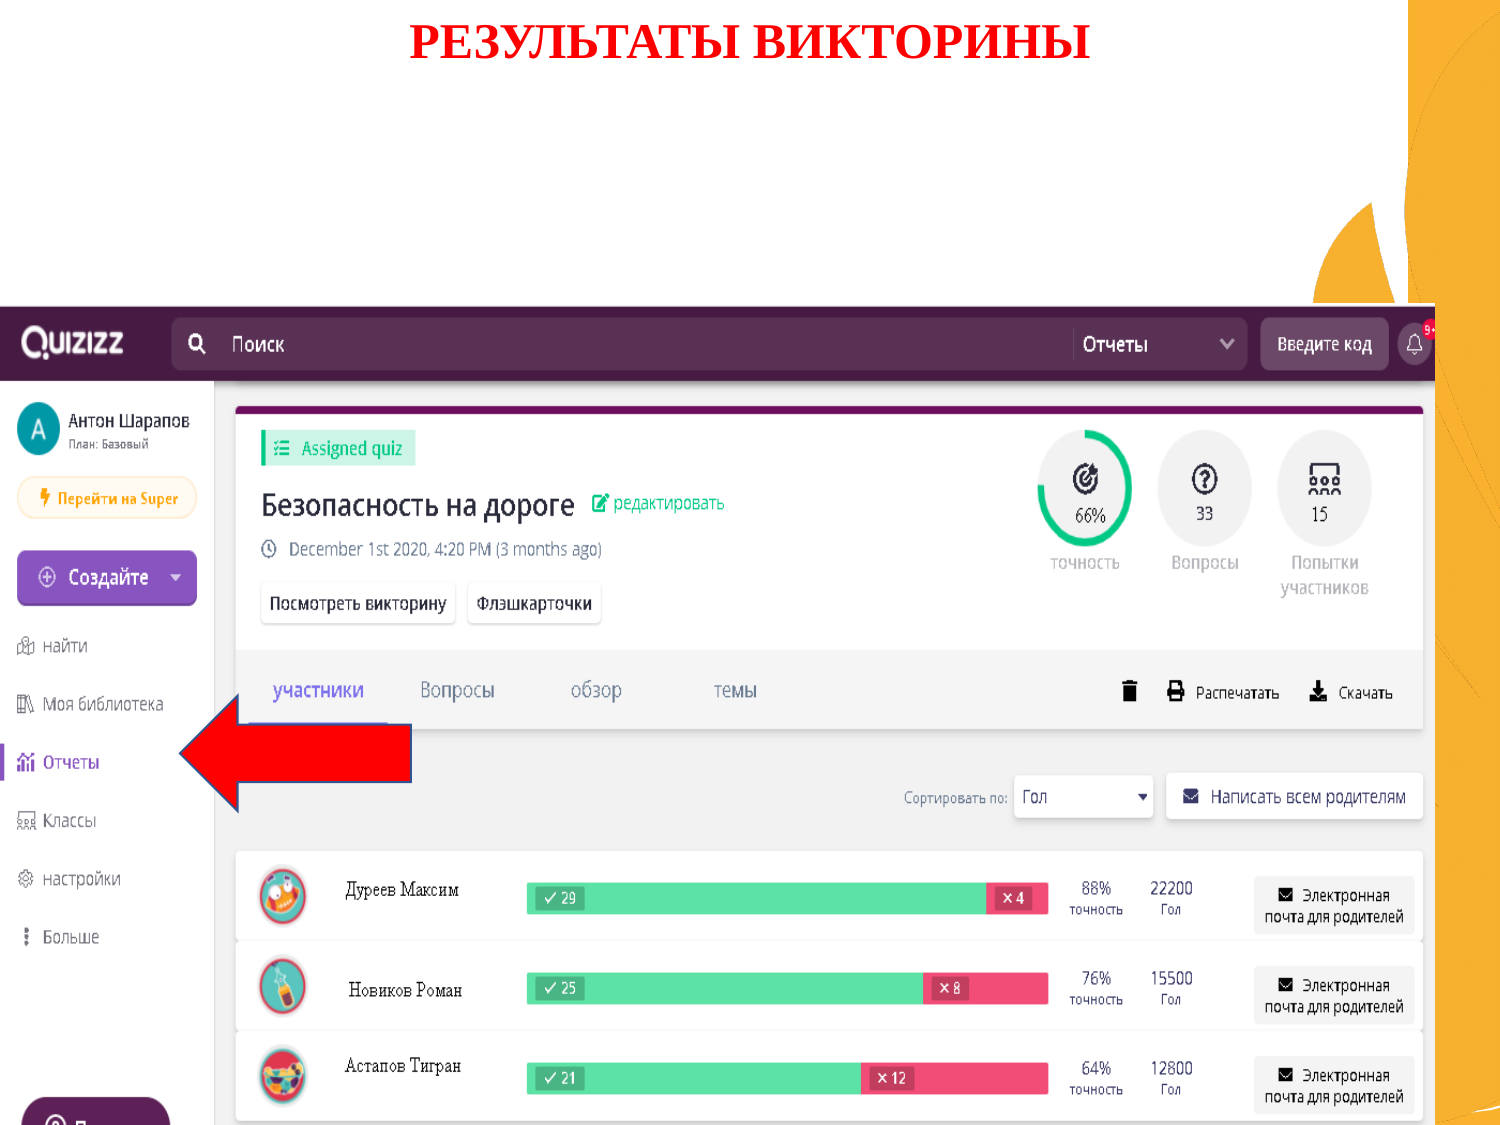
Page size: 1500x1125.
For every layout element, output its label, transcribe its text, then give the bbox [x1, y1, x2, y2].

text_box РЕЗУЛЬТАТЫ ВИКТОРИНЫ [0, 1, 1208, 76]
picture [0, 0, 1500, 1125]
